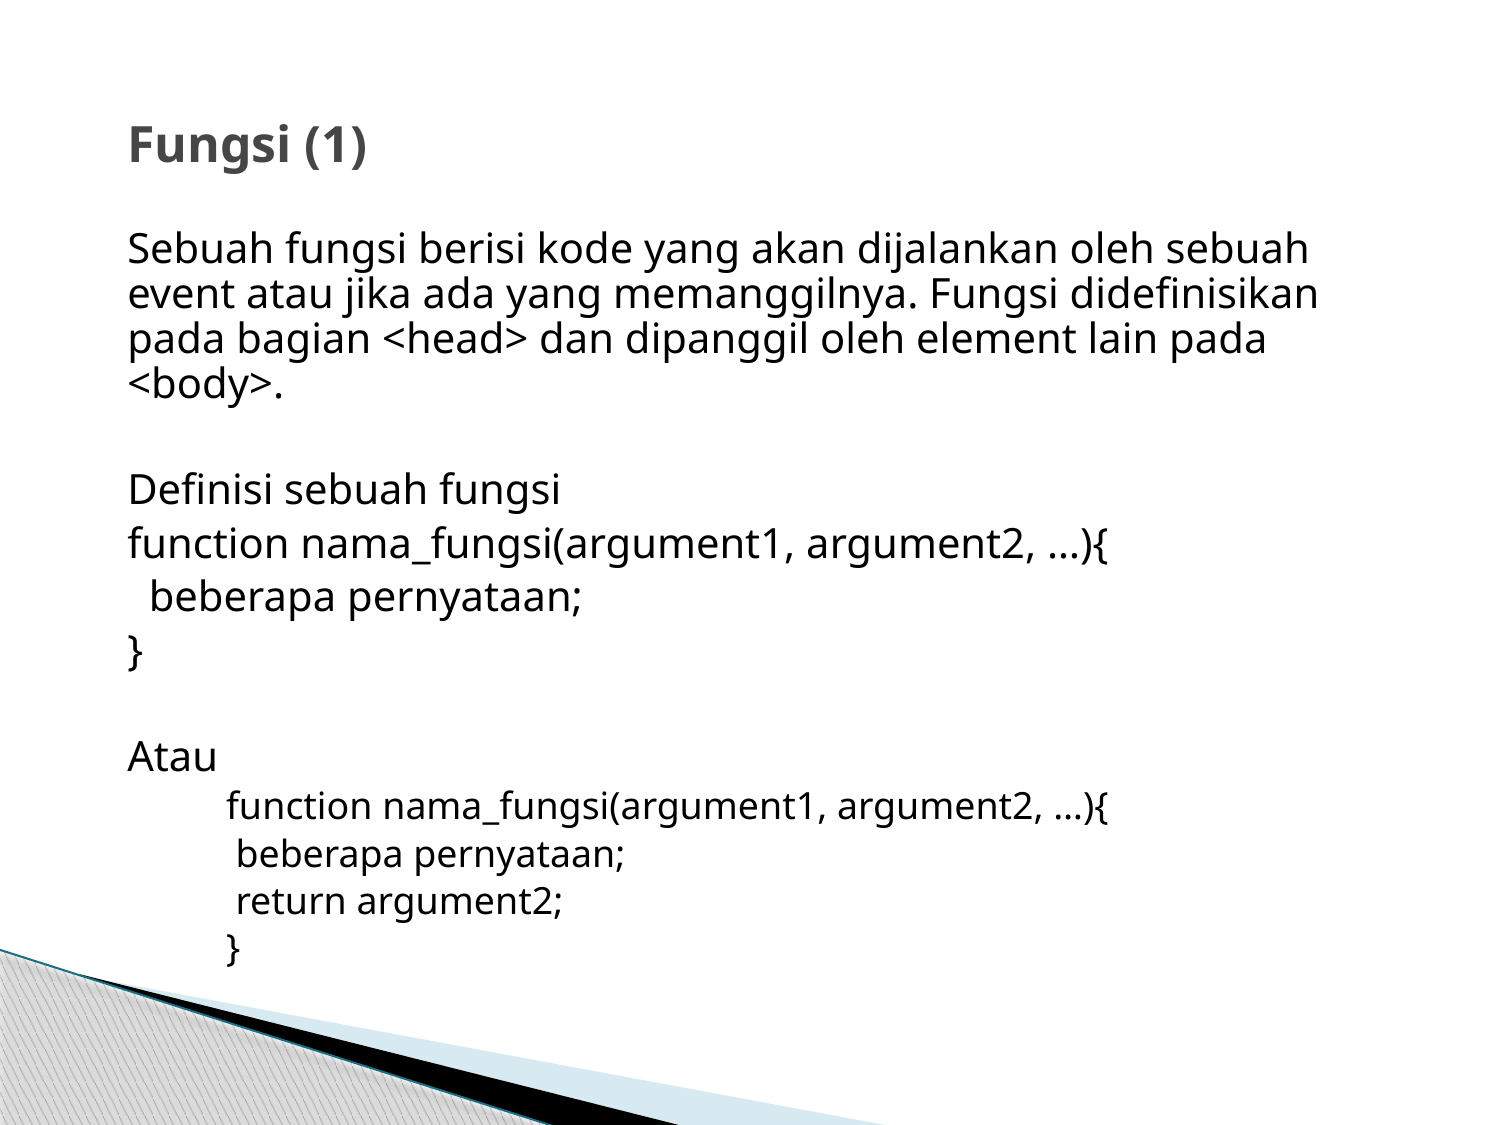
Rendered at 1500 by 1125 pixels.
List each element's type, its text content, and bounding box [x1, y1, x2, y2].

list Sebuah fungsi berisi kode yang akan dijalankan oleh sebuah event atau jika ada yang memanggilnya. Fungsi didefinisikan pada bagian <head> dan dipanggil oleh element lain pada <body>. Definisi sebuah fungsi function nama_fungsi(argument1, argument2, …){ beberapa pernyataan; } Atau function nama_fungsi(argument1, argument2, …){ beberapa pernyataan; return argument2; } [112, 220, 1388, 1000]
title Fungsi (1) [112, 99, 1388, 185]
